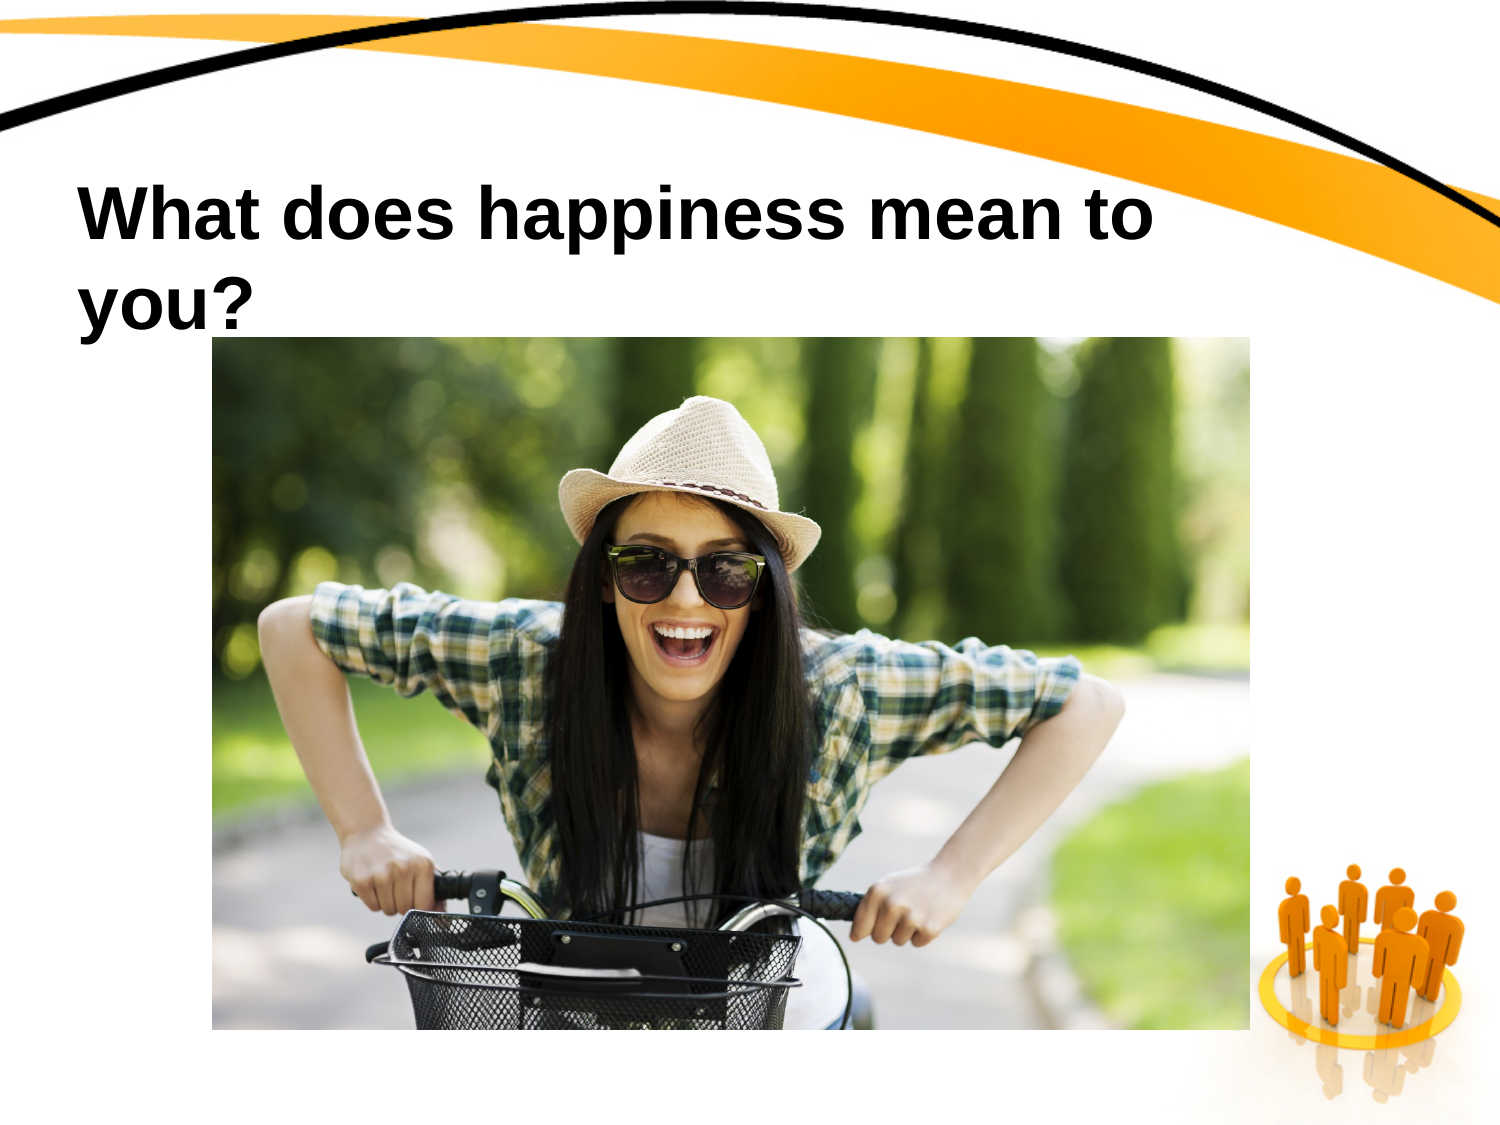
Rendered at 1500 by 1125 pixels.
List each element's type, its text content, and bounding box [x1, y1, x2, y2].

title What does happiness mean to you? [62, 212, 1280, 296]
picture [0, 0, 1500, 1125]
